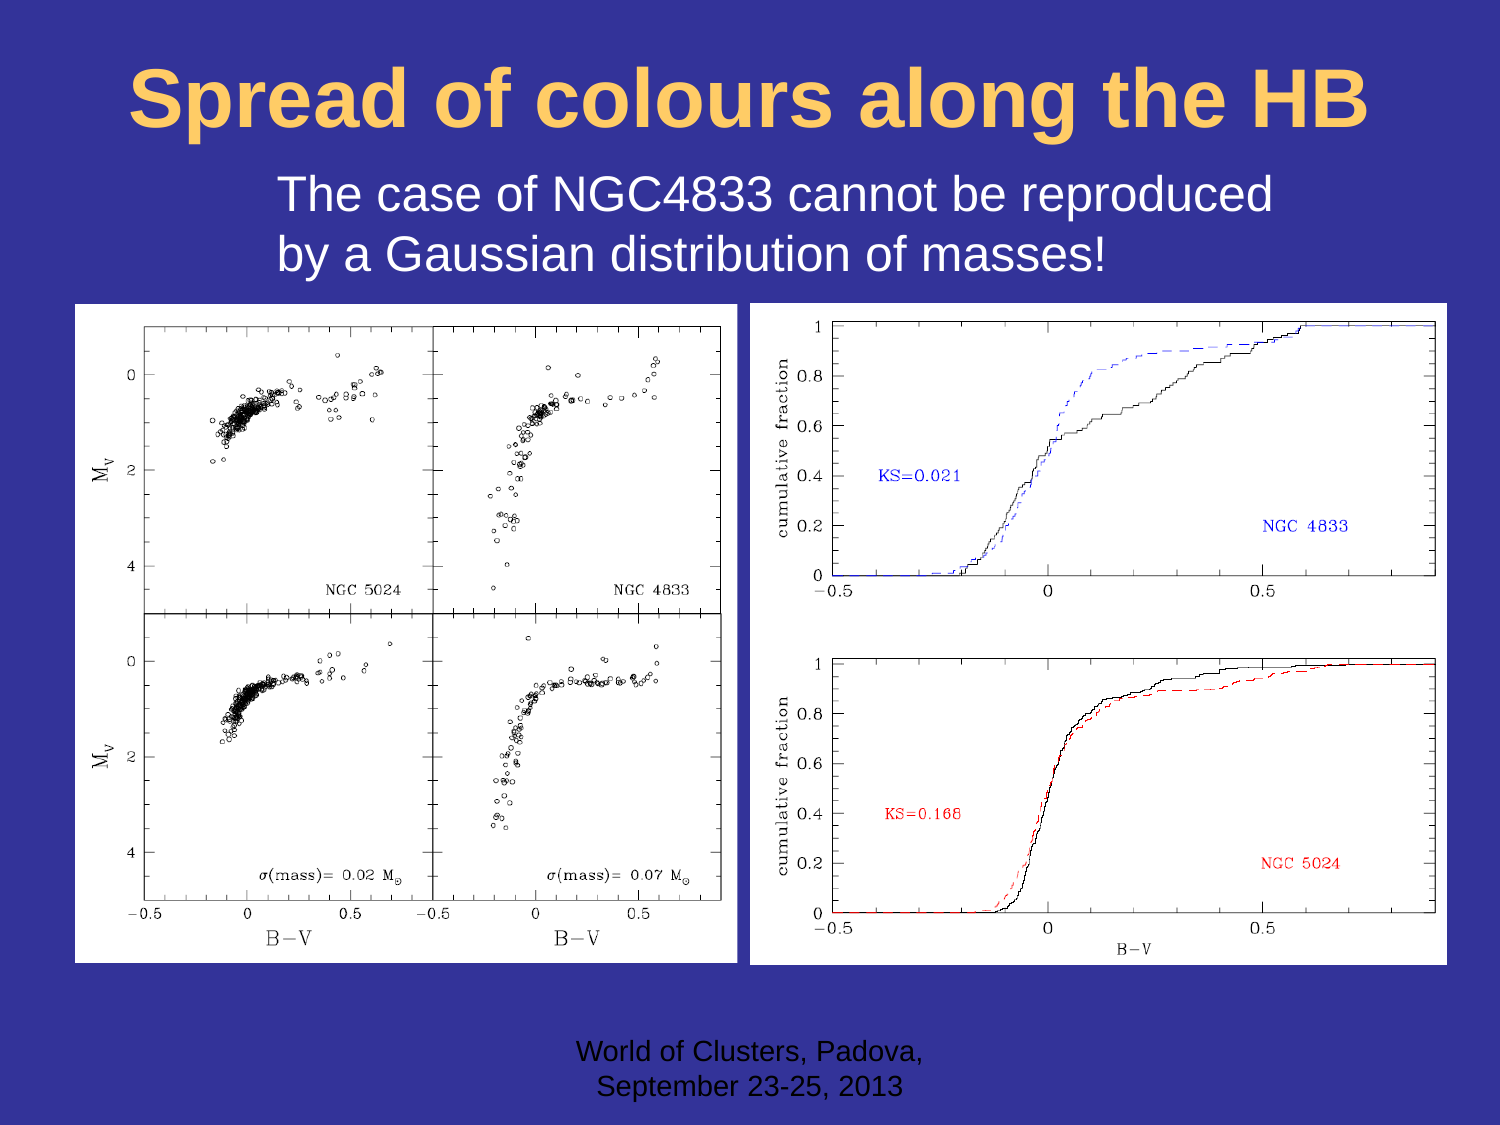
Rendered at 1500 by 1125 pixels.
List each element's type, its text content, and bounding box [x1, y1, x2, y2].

title Spread of colours along the HB [75, 0, 1425, 188]
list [74, 304, 738, 963]
text_box The case of NGC4833 cannot be reproduced by a Gaussian distribution of masses! [261, 154, 1337, 290]
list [749, 302, 1447, 965]
footer World of Clusters, Padova, September 23-25, 2013 [512, 1024, 988, 1103]
